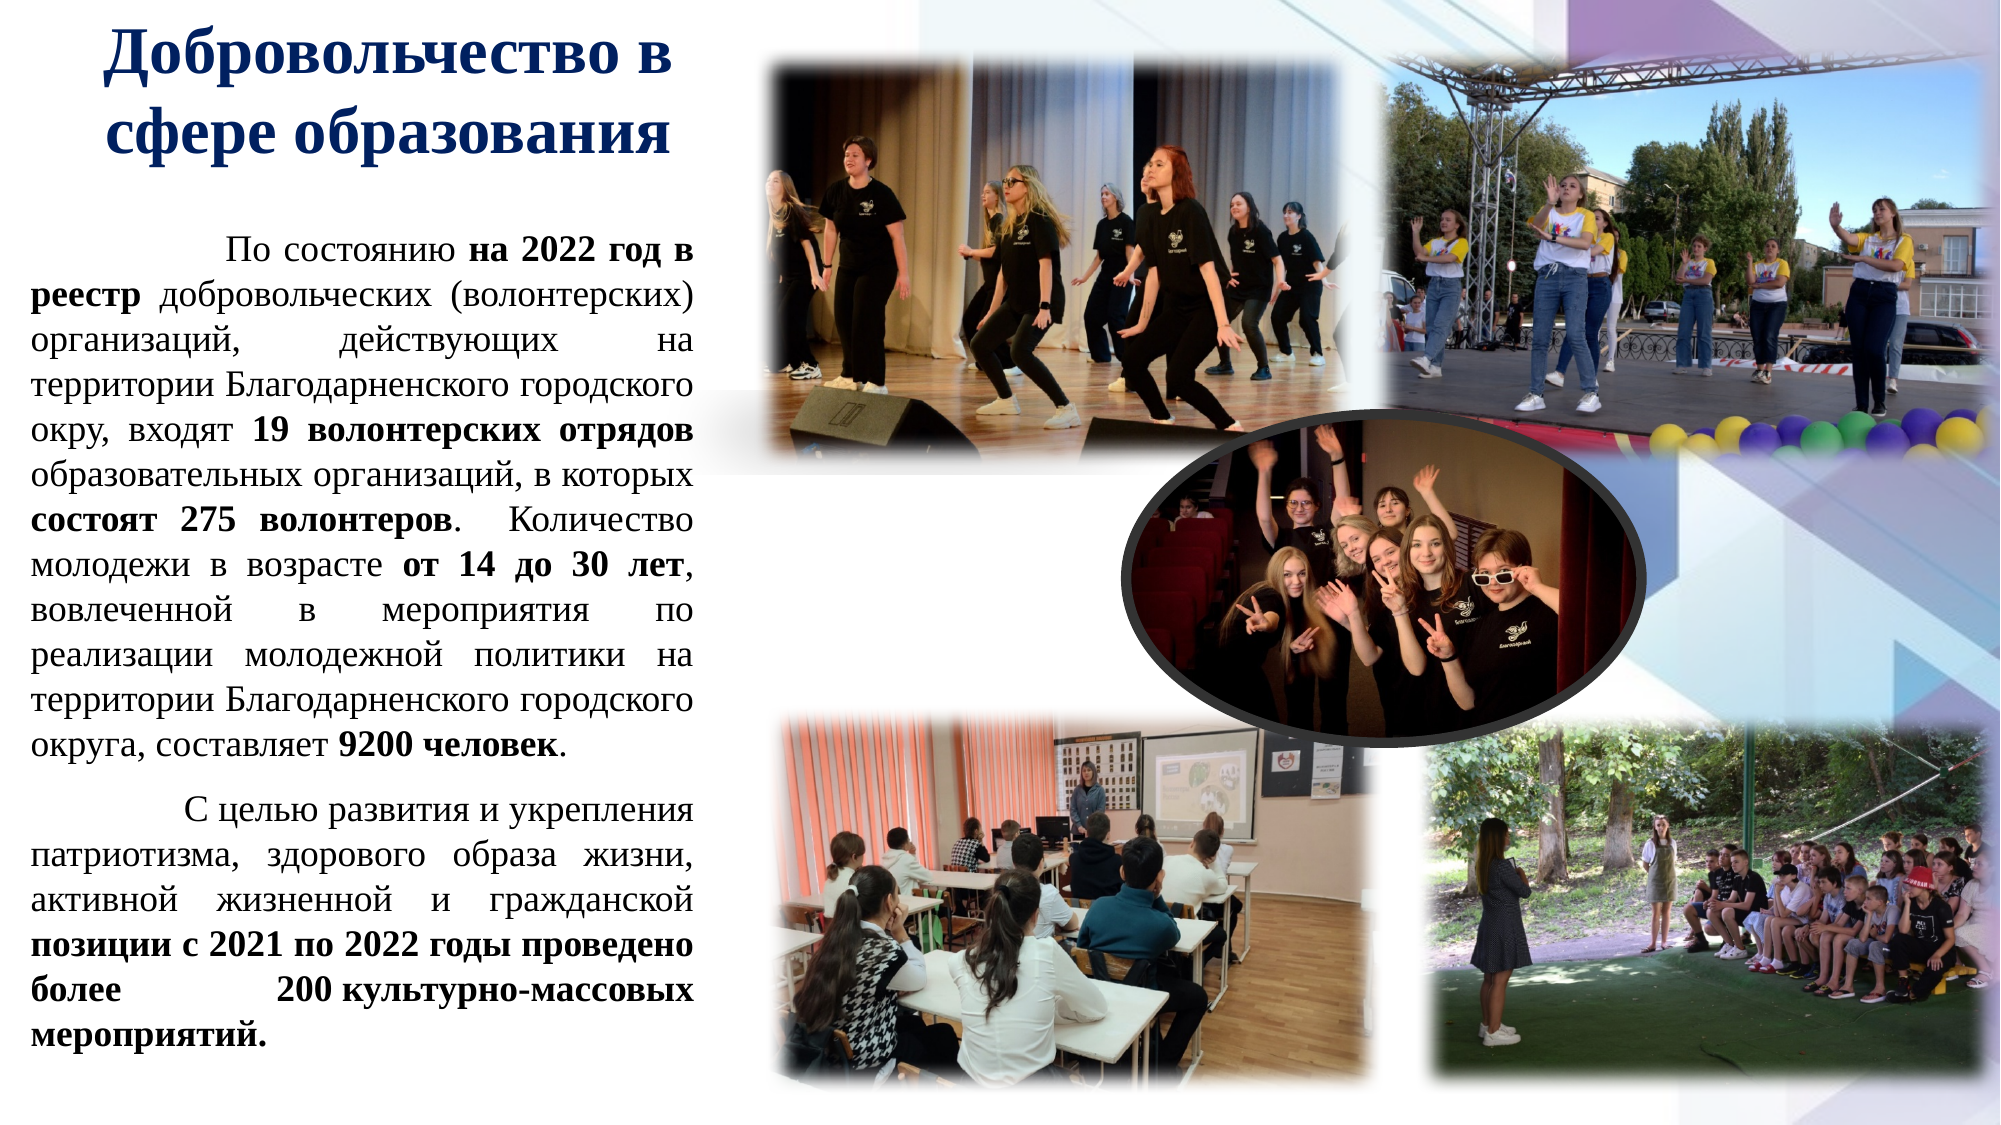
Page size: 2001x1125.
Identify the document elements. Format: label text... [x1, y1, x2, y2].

list По состоянию на 2022 год в реестр добровольческих (волонтерских) организаций, действующих на территории Благодарненского городского окру, входят 19 волонтерских отрядов образовательных организаций, в которых состоят 275 волонтеров. Количество молодежи в возрасте от 14 до 30 лет, вовлеченной в мероприятия по реализации молодежной политики на территории Благодарненского городского округа, составляет 9200 человек. С целью развития и укрепления патриотизма, здорового образа жизни, активной жизненной и гражданской позиции с 2021 по 2022 годы проведено более 200 культурно-массовых мероприятий. [15, 215, 710, 1095]
picture [754, 46, 2000, 1095]
text_box Добровольчество в сфере образования [0, 0, 778, 175]
